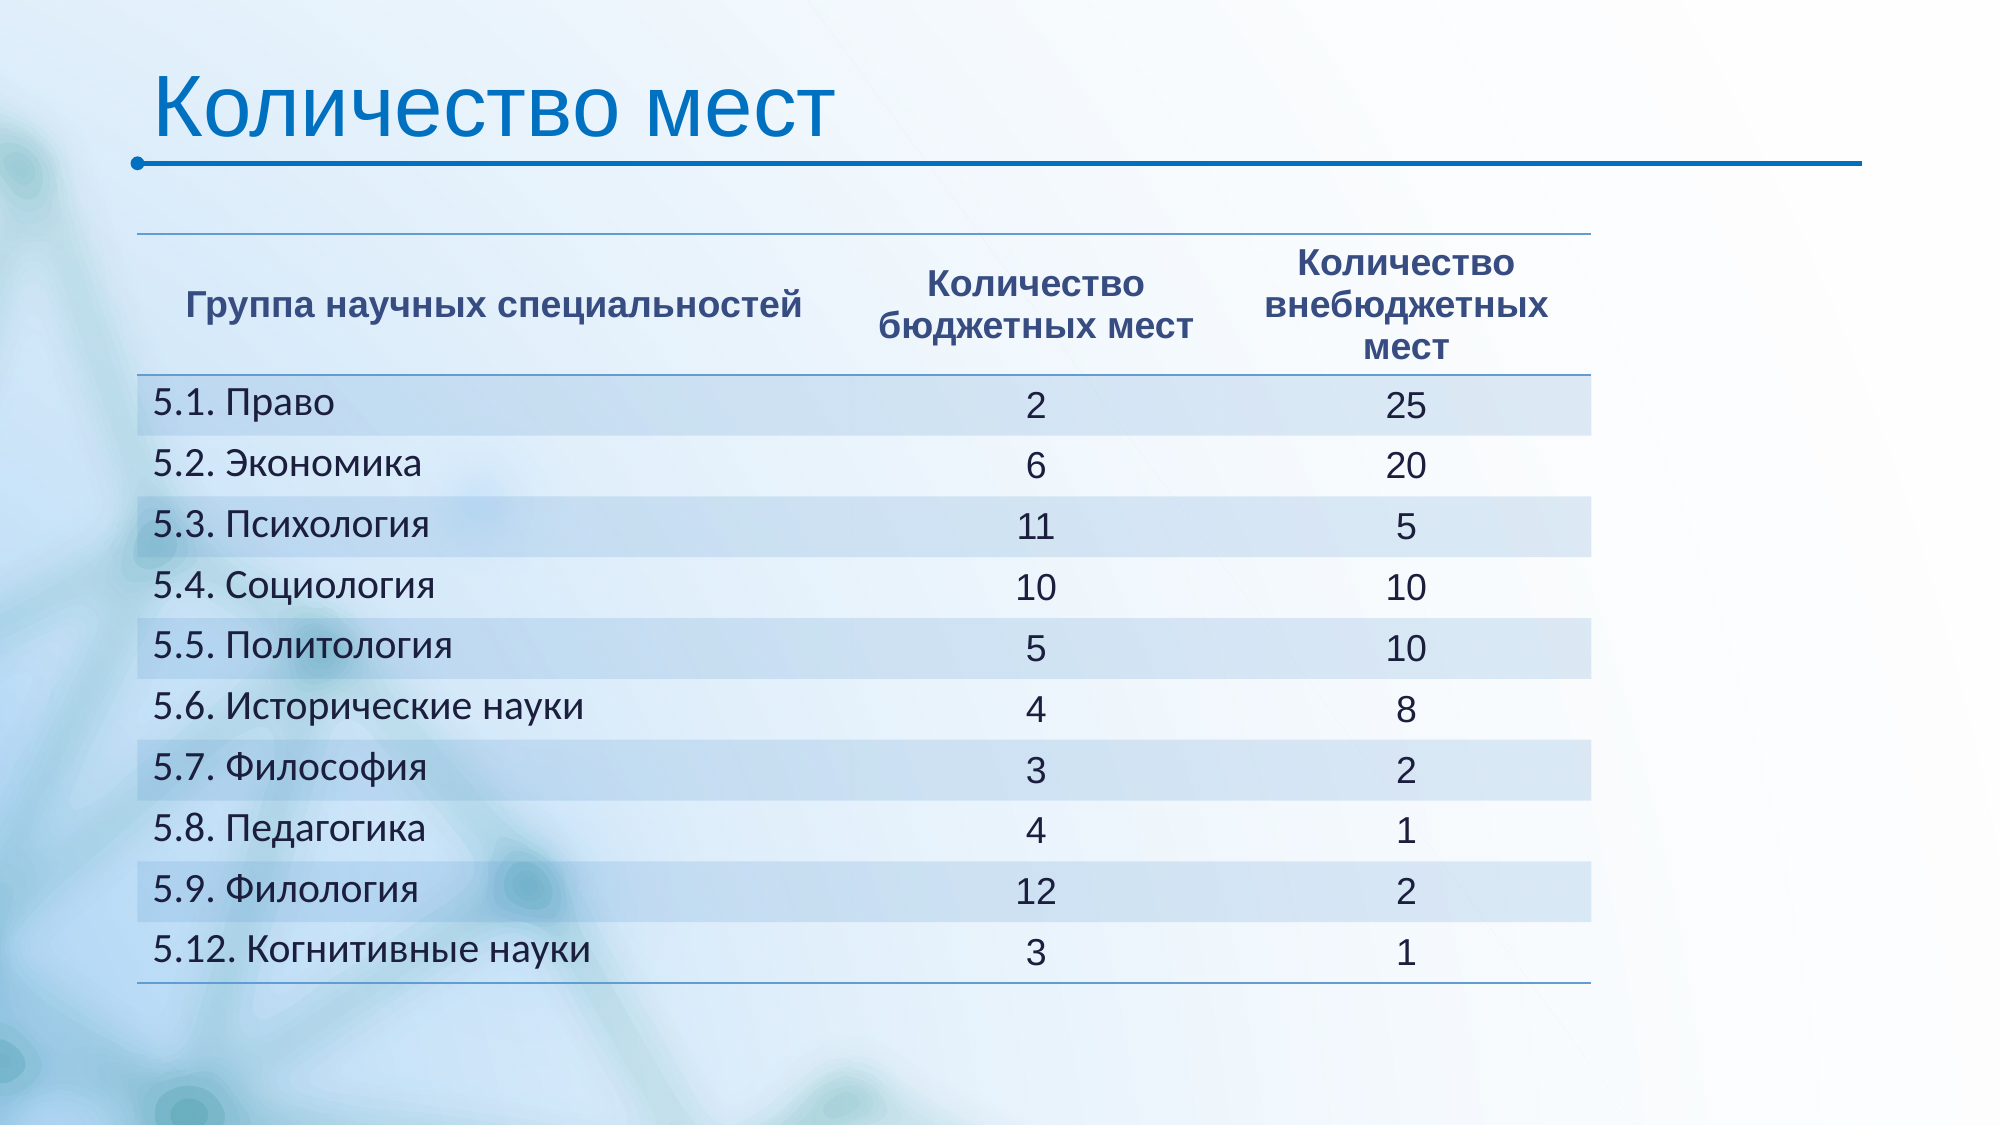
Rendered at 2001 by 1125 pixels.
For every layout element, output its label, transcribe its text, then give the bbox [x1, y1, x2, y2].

table_cell 5.5. Политология [137, 618, 851, 679]
table_cell 10 [1221, 557, 1591, 618]
table_cell 5.7. Философия [137, 740, 851, 801]
table_cell 4 [851, 679, 1221, 740]
table_cell 4 [851, 801, 1221, 861]
table_cell 5.12. Когнитивные науки [137, 922, 851, 982]
table_header Количество внебюджетных мест [1221, 235, 1591, 374]
table_cell 5.2. Экономика [137, 436, 851, 496]
table_cell 6 [851, 436, 1221, 496]
table_cell 8 [1221, 679, 1591, 740]
table_cell 1 [1221, 801, 1591, 861]
table_cell 12 [851, 861, 1221, 922]
table_cell 5.8. Педагогика [137, 801, 851, 861]
table_cell 5.1. Право [137, 376, 851, 436]
table_cell 5 [851, 618, 1221, 679]
table_cell 2 [851, 376, 1221, 436]
table_cell 25 [1221, 376, 1591, 436]
table_cell 2 [1221, 740, 1591, 801]
table_cell 1 [1221, 922, 1591, 982]
table_cell 20 [1221, 436, 1591, 496]
table_cell 5.4. Социология [137, 557, 851, 618]
table_cell 2 [1221, 861, 1591, 922]
picture [0, 0, 2000, 1125]
table_cell 10 [1221, 618, 1591, 679]
table_cell 3 [851, 922, 1221, 982]
table_header Количество бюджетных мест [851, 235, 1221, 374]
table_header Группа научных специальностей [137, 235, 851, 374]
table_cell 5.3. Психология [137, 496, 851, 557]
table_cell 5.6. Исторические науки [137, 679, 851, 740]
table_cell 5.9. Филология [137, 861, 851, 922]
table_cell 10 [851, 557, 1221, 618]
table_cell 5 [1221, 496, 1591, 557]
table_cell 11 [851, 496, 1221, 557]
table_cell 3 [851, 740, 1221, 801]
title Количество мест [137, 54, 1592, 164]
